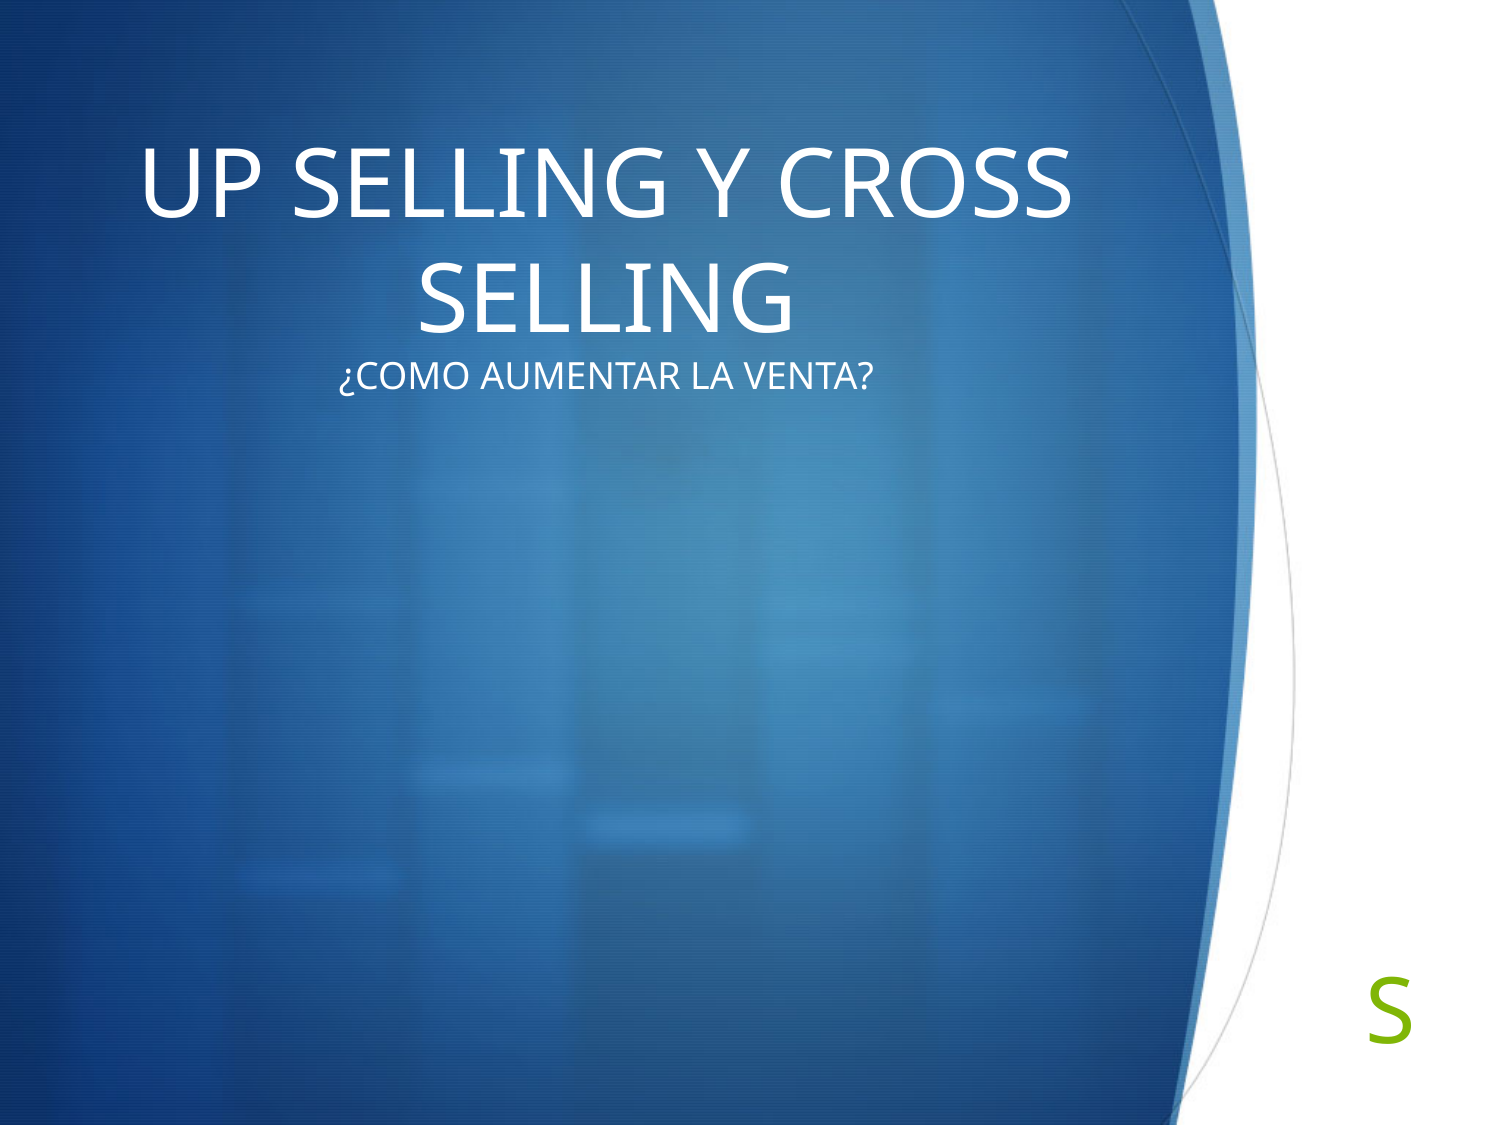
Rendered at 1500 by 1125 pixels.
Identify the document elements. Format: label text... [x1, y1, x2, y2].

picture [0, 0, 1500, 1125]
title UP SELLING Y CROSS SELLING ¿COMO AUMENTAR LA VENTA? [81, 411, 1132, 635]
